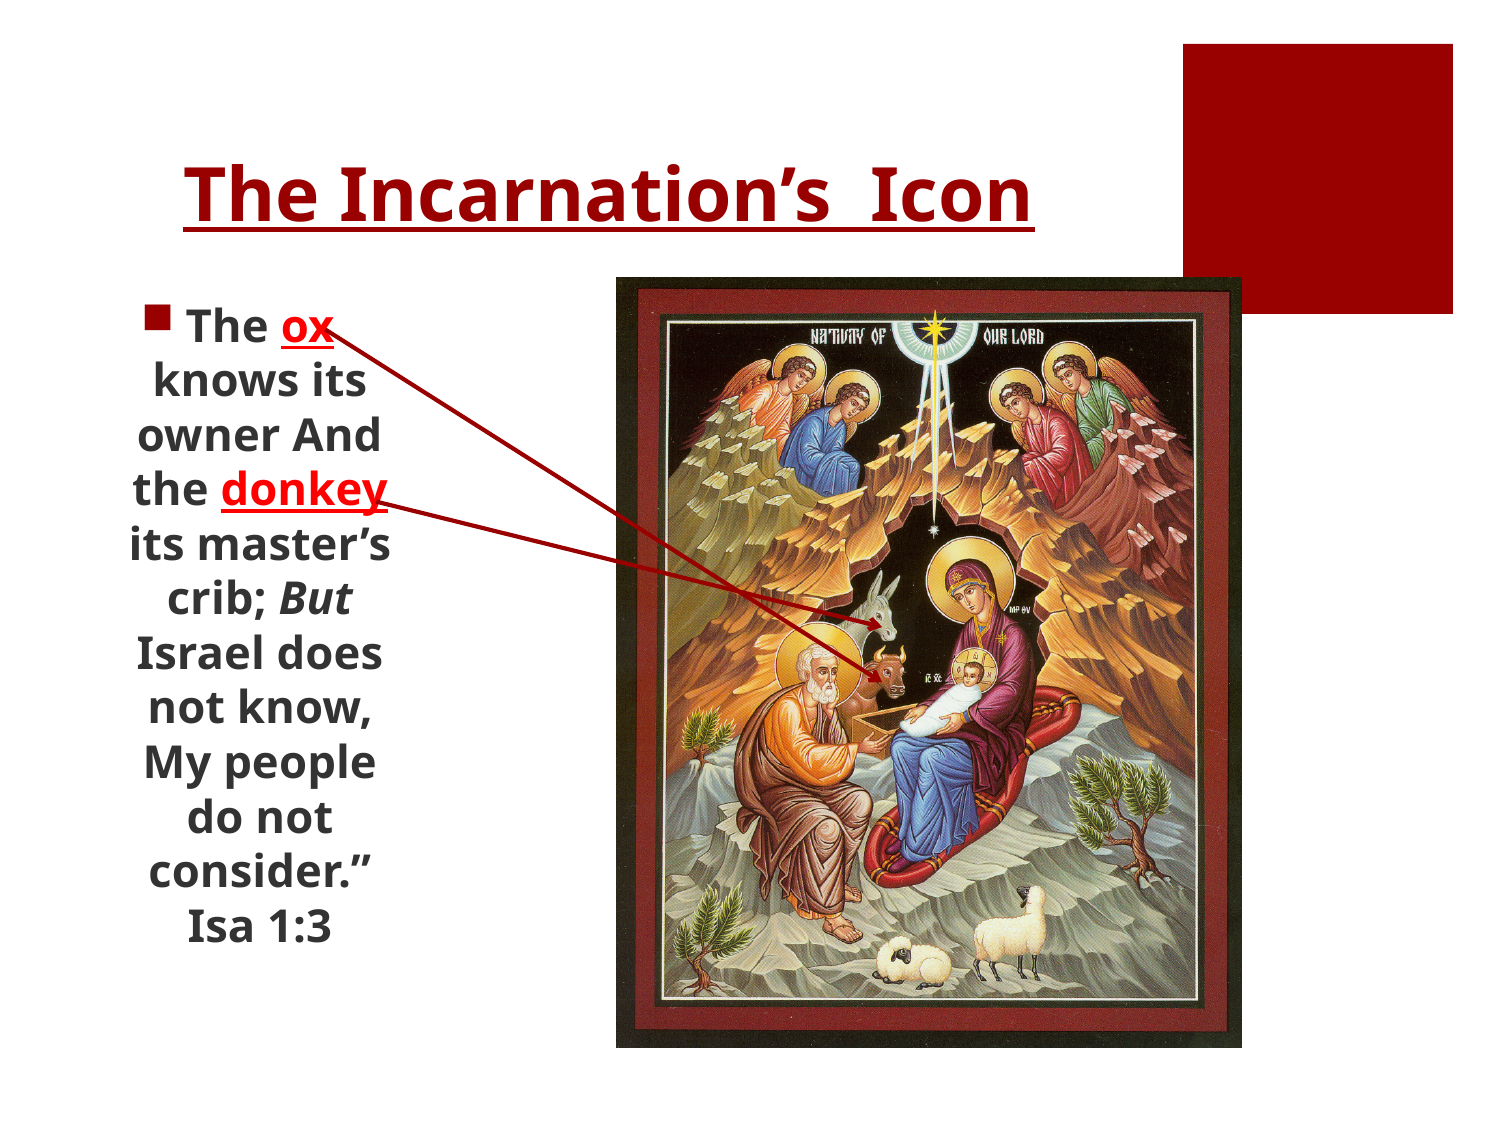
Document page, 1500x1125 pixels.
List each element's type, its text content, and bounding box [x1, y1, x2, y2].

title The Incarnation’s Icon [75, 56, 1143, 244]
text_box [375, 501, 883, 628]
picture [615, 277, 1242, 1048]
list The ox knows its owner And the donkey its master’s crib; But Israel does not know, My people do not consider.” Isa 1:3 [75, 289, 409, 1005]
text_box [324, 328, 883, 683]
